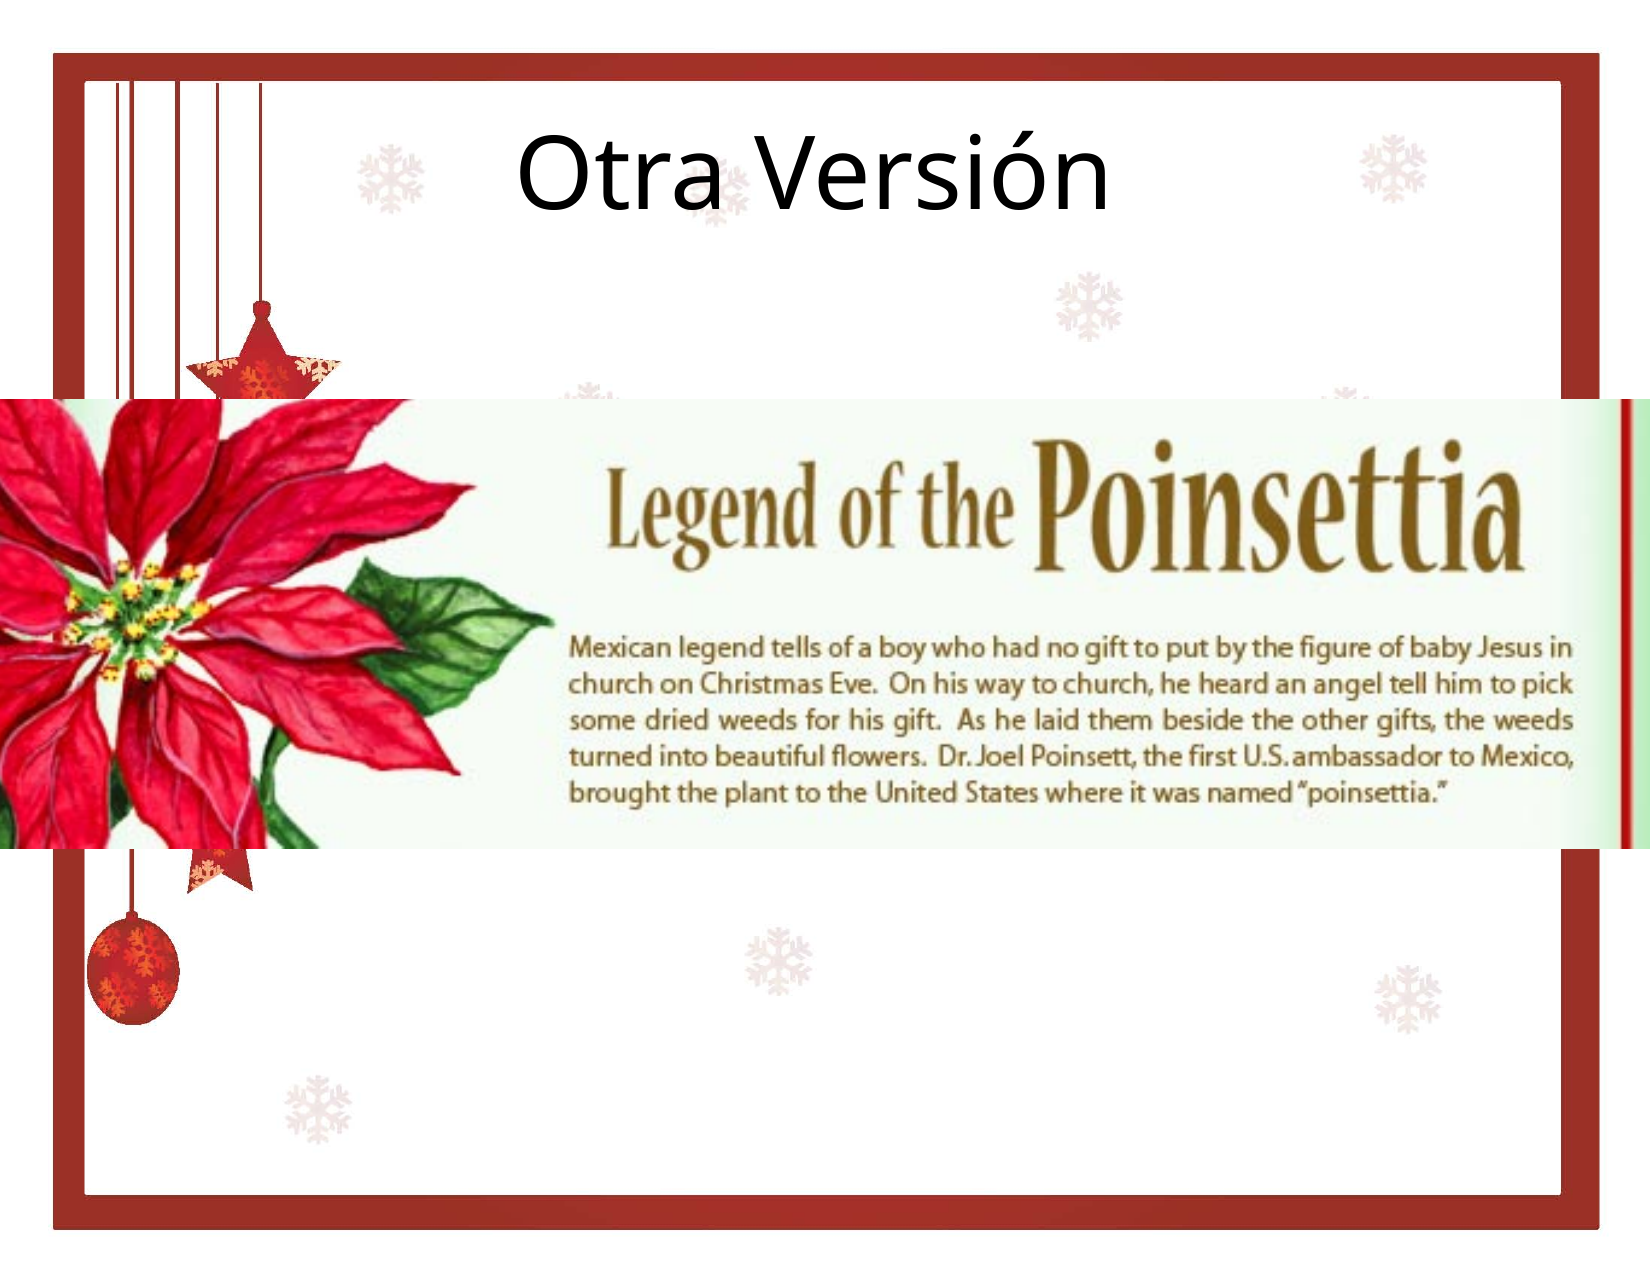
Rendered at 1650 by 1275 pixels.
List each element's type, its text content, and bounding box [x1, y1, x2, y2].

title Otra Versión [112, 99, 1516, 374]
picture [0, 0, 1650, 1275]
